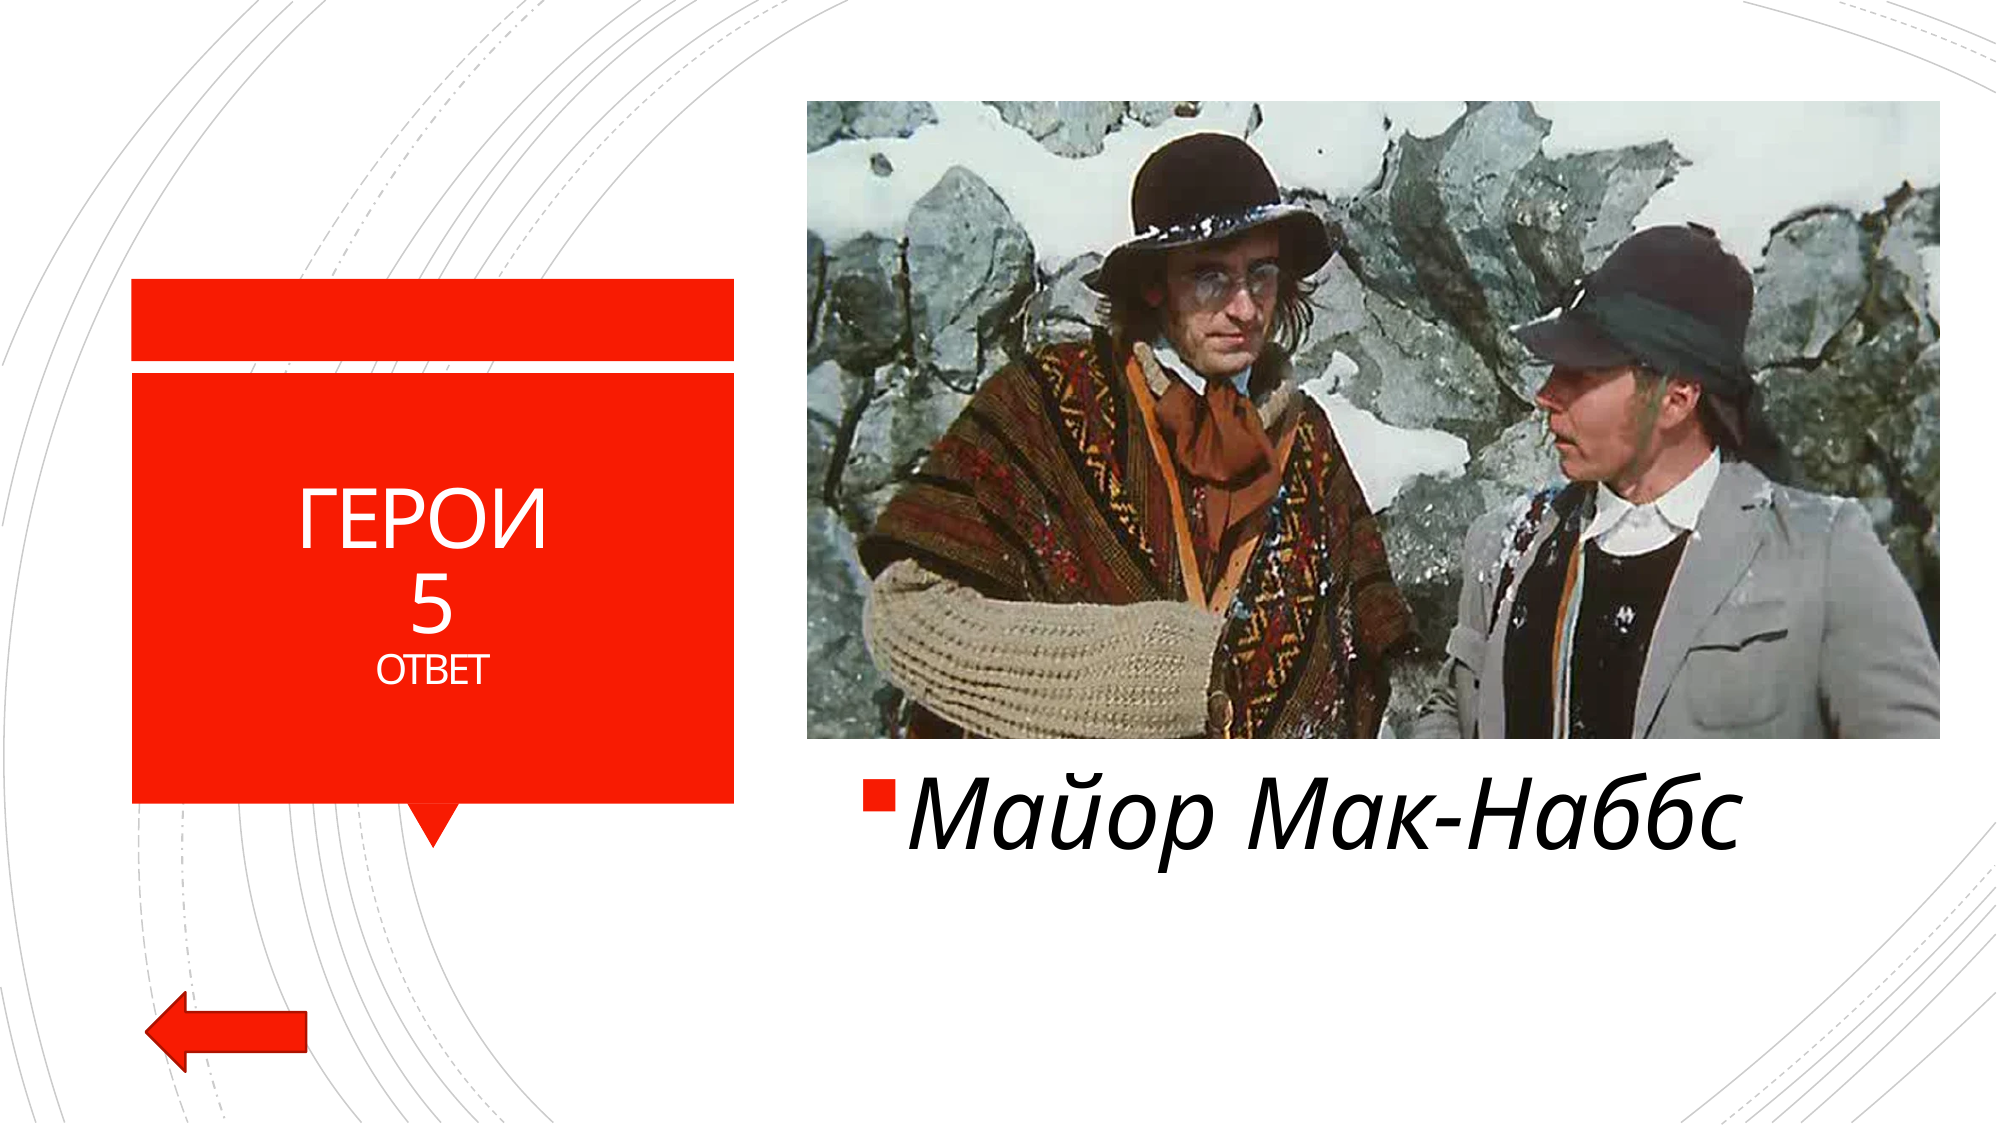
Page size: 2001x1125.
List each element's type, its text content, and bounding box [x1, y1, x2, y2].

title ГЕРОИ 5 ОТВЕТ [145, 385, 720, 789]
list Майор Мак-Наббс [839, 739, 1871, 993]
picture [807, 101, 1940, 739]
text_box [144, 991, 308, 1073]
